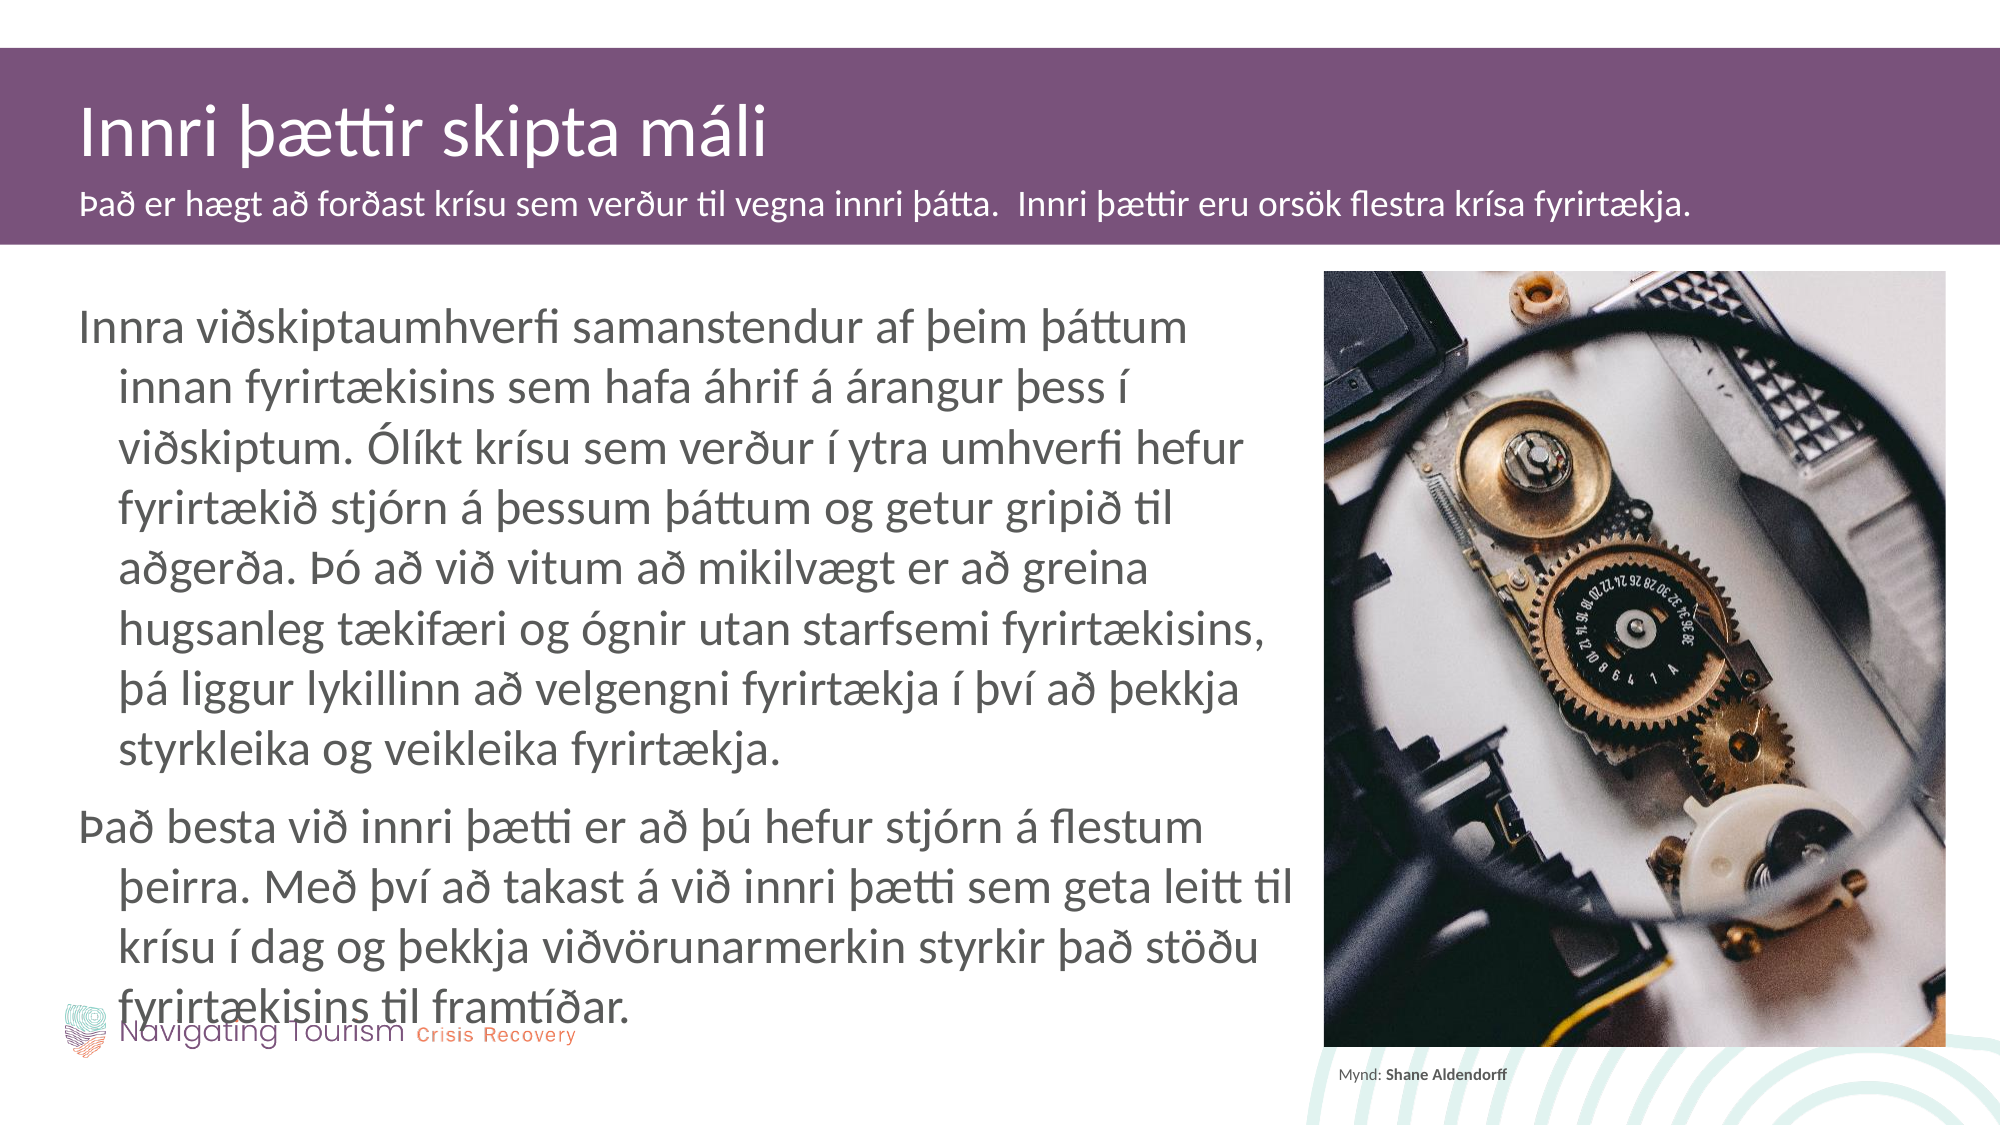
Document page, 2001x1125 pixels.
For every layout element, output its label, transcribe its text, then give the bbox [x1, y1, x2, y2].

picture [1298, 271, 2000, 1125]
list Innri þættir skipta máli [63, 94, 1946, 176]
text_box Það er hægt að forðast krísu sem verður til vegna innri þátta. Innri þættir eru orsök flestra krísa fyrirtækja. [63, 176, 1946, 272]
text_box [0, 47, 2000, 246]
text_box Mynd: Shane Aldendorff [1323, 1056, 1632, 1091]
list Innra viðskiptaumhverfi samanstendur af þeim þáttum innan fyrirtækisins sem hafa áhrif á árangur þess í viðskiptum. Ólíkt krísu sem verður í ytra umhverfi hefur fyrirtækið stjórn á þessum þáttum og getur gripið til aðgerða. Þó að við vitum að mikilvægt er að greina hugsanleg tækifæri og ógnir utan starfsemi fyrirtækisins, þá liggur lykillinn að velgengni fyrirtækja í því að þekkja styrkleika og veikleika fyrirtækja. Það besta við innri þætti er að þú hefur stjórn á flestum þeirra. Með því að takast á við innri þætti sem geta leitt til krísu í dag og þekkja viðvörunarmerkin styrkir það stöðu fyrirtækisins til framtíðar. [63, 288, 1310, 1106]
